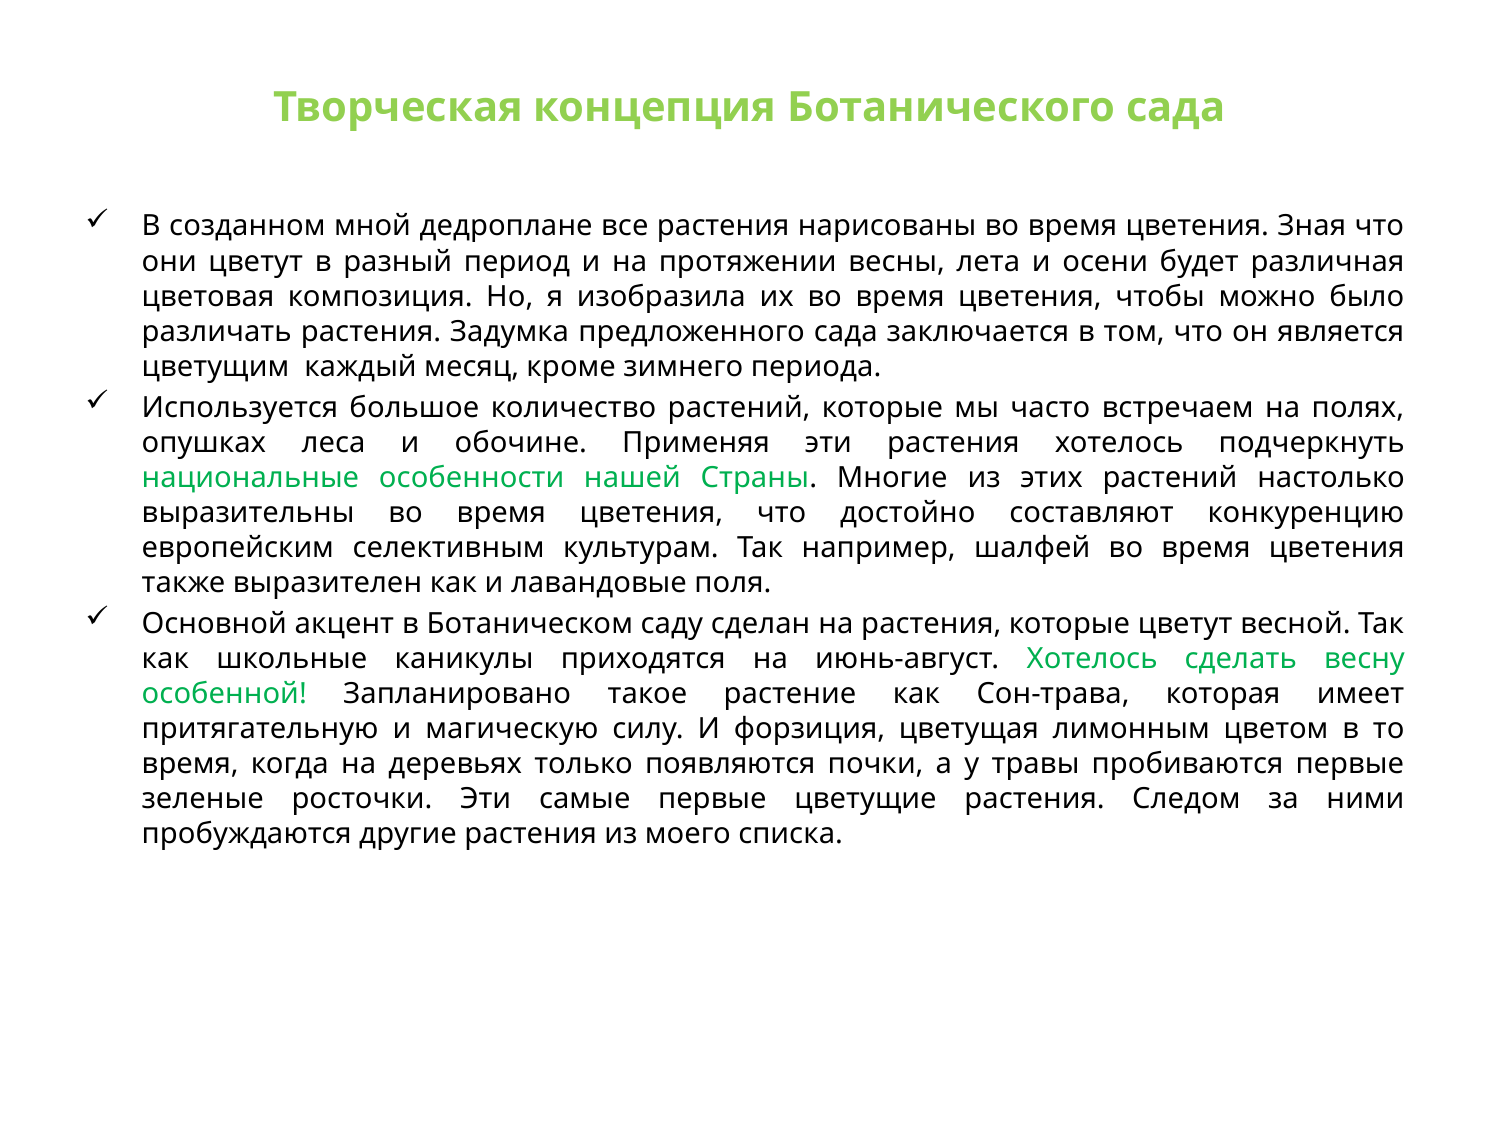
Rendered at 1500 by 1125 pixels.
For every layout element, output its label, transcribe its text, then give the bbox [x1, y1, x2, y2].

title Творческая концепция Ботанического сада [75, 45, 1425, 164]
list В созданном мной дедроплане все растения нарисованы во время цветения. Зная что они цветут в разный период и на протяжении весны, лета и осени будет различная цветовая композиция. Но, я изобразила их во время цветения, чтобы можно было различать растения. Задумка предложенного сада заключается в том, что он является цветущим каждый месяц, кроме зимнего периода. Используется большое количество растений, которые мы часто встречаем на полях, опушках леса и обочине. Применяя эти растения хотелось подчеркнуть национальные особенности нашей Страны. Многие из этих растений настолько выразительны во время цветения, что достойно составляют конкуренцию европейским селективным культурам. Так например, шалфей во время цветения также выразителен как и лавандовые поля. Основной акцент в Ботаническом саду сделан на растения, которые цветут весной. Так как школьные каникулы приходятся на июнь-август. Хотелось сделать весну особенной! Запланировано такое растение как Сон-трава, которая имеет притягательную и магическую силу. И форзиция, цветущая лимонным цветом в то время, когда на деревьях только появляются почки, а у травы пробиваются первые зеленые росточки. Эти самые первые цветущие растения. Следом за ними пробуждаются другие растения из моего списка. [70, 199, 1421, 942]
